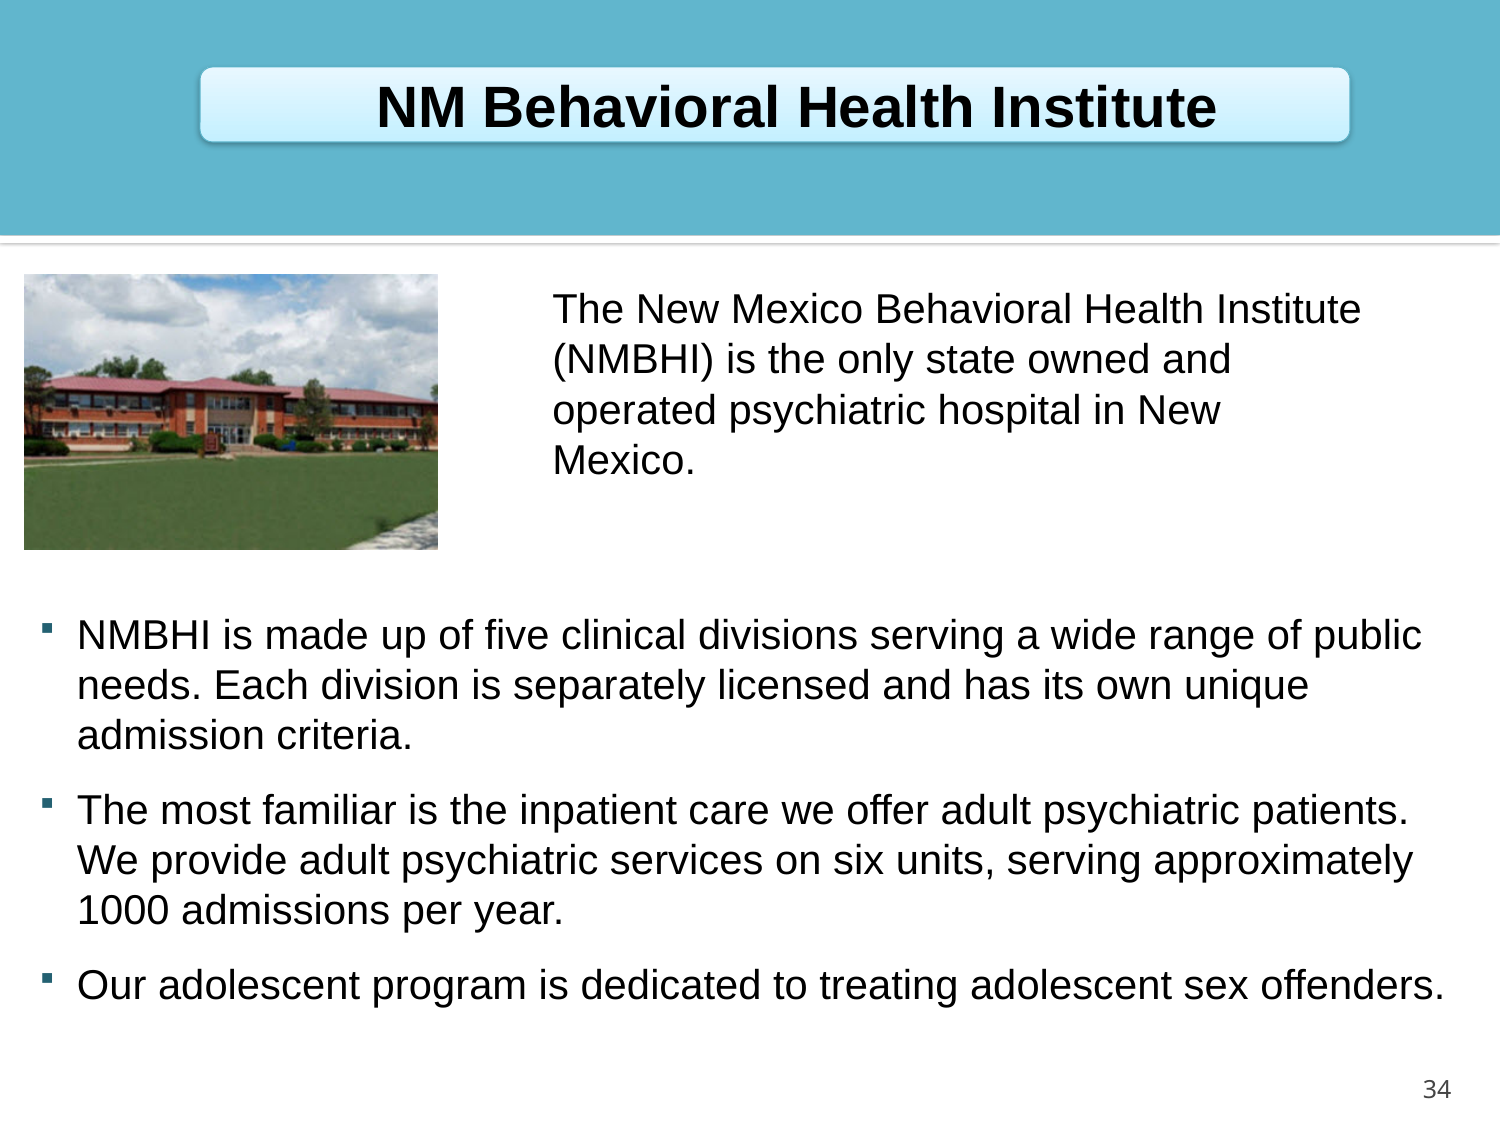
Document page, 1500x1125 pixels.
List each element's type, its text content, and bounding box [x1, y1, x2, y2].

text_box The New Mexico Behavioral Health Institute (NMBHI) is the only state owned and operated psychiatric hospital in New Mexico. [537, 274, 1388, 490]
text_box NMBHI is made up of five clinical divisions serving a wide range of public needs. Each division is separately licensed and has its own unique admission criteria. The most familiar is the inpatient care we offer adult psychiatric patients. We provide adult psychiatric services on six units, serving approximately 1000 admissions per year. Our adolescent program is dedicated to treating adolescent sex offenders. [24, 600, 1463, 1015]
picture [24, 274, 438, 551]
slide_number 34 [1345, 1062, 1467, 1108]
text_box NM Behavioral Health Institute [166, 54, 1435, 167]
